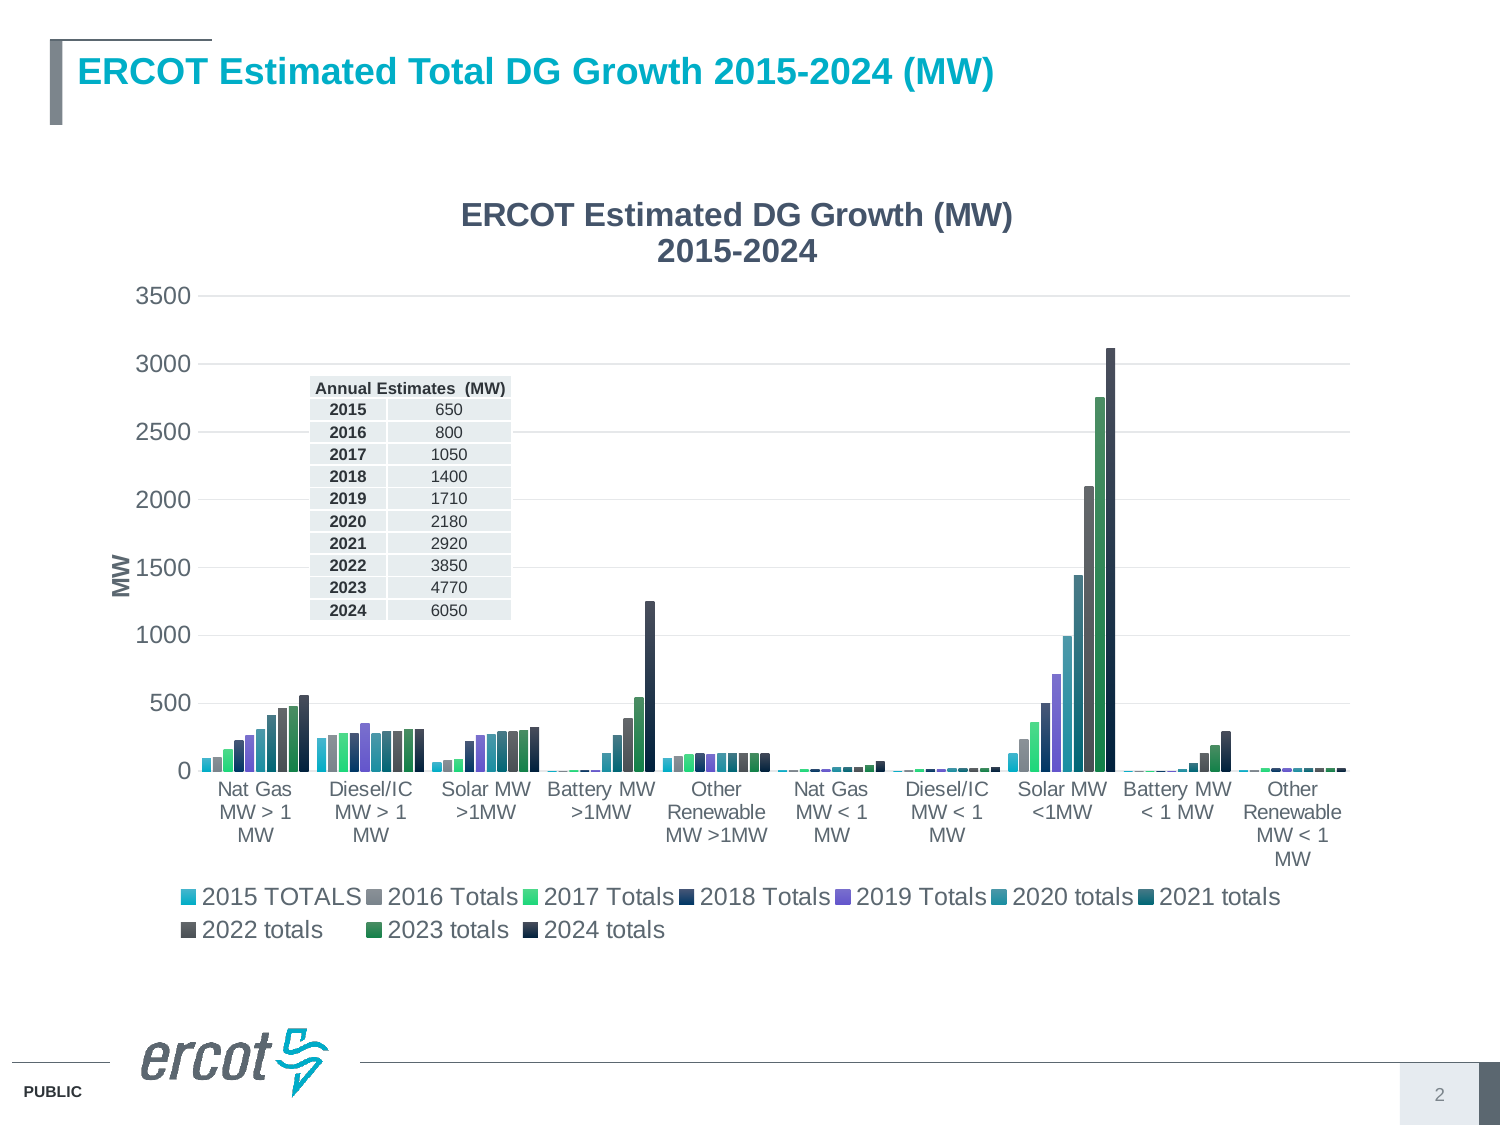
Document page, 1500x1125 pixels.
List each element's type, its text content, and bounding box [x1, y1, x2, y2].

picture [137, 1024, 332, 1100]
slide_number 2 [1400, 1076, 1480, 1113]
chart [99, 162, 1376, 963]
title ERCOT Estimated Total DG Growth 2015-2024 (MW) [62, 39, 1450, 125]
